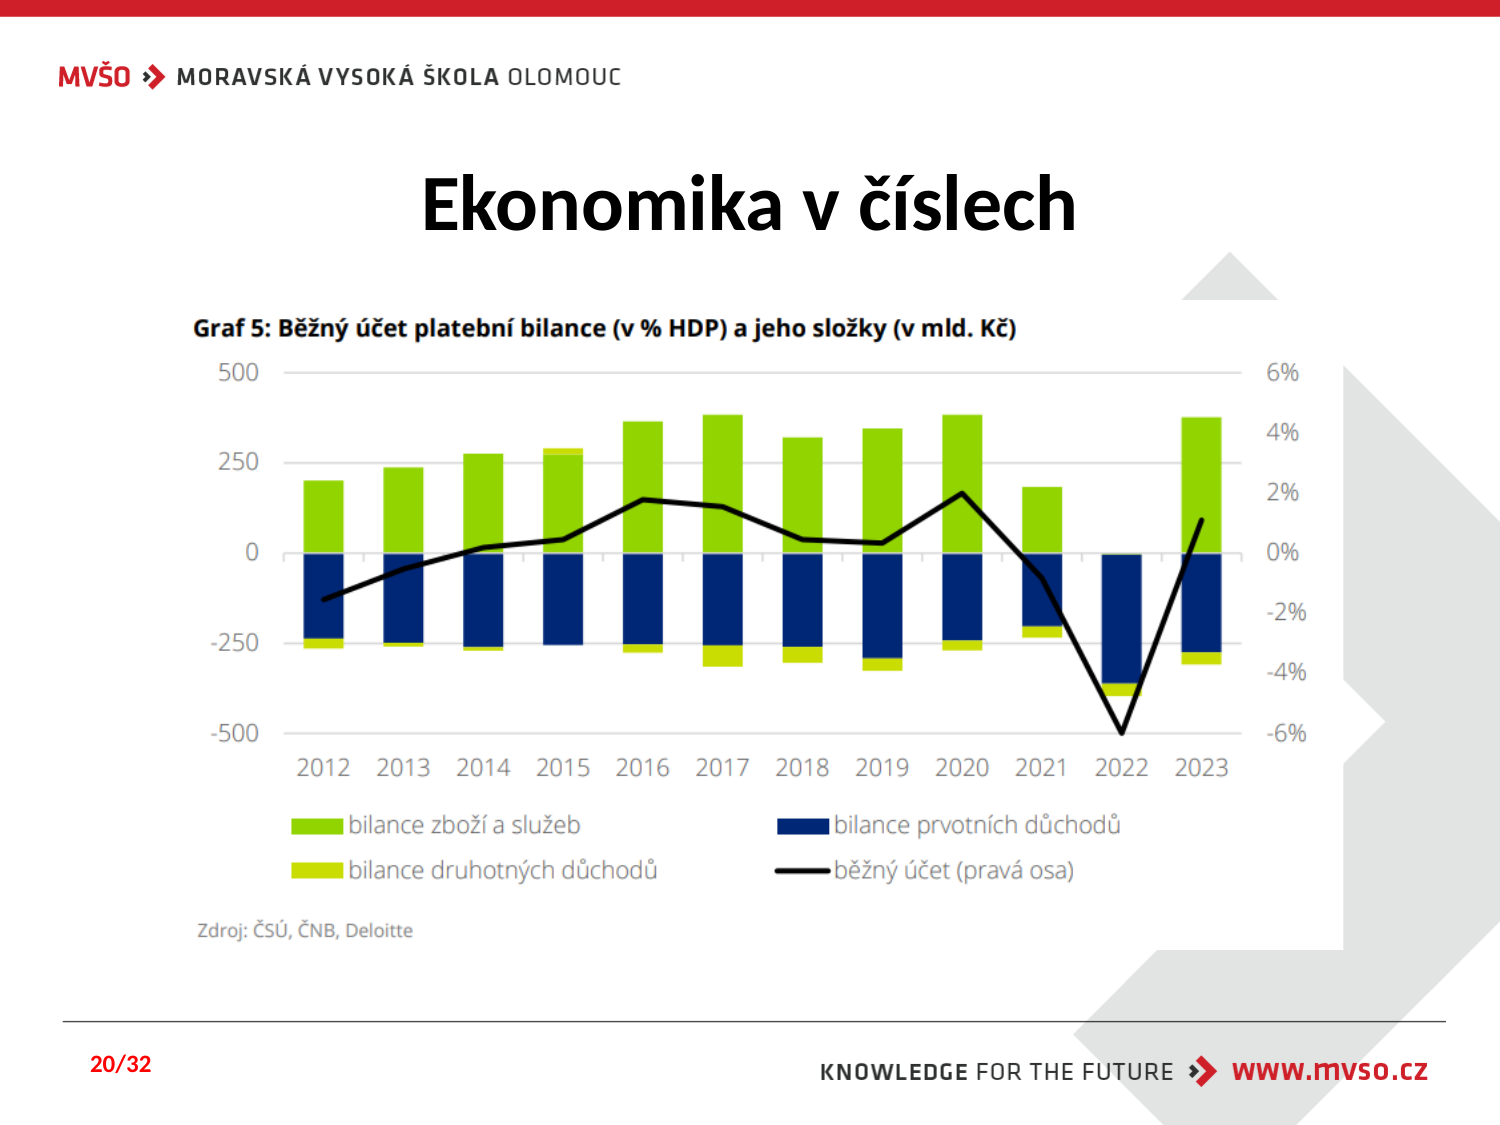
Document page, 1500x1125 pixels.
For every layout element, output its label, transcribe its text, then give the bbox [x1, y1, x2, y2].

text_box 20/32 [74, 1040, 213, 1085]
title Ekonomika v číslech [75, 142, 1425, 255]
picture [0, 0, 1500, 1125]
